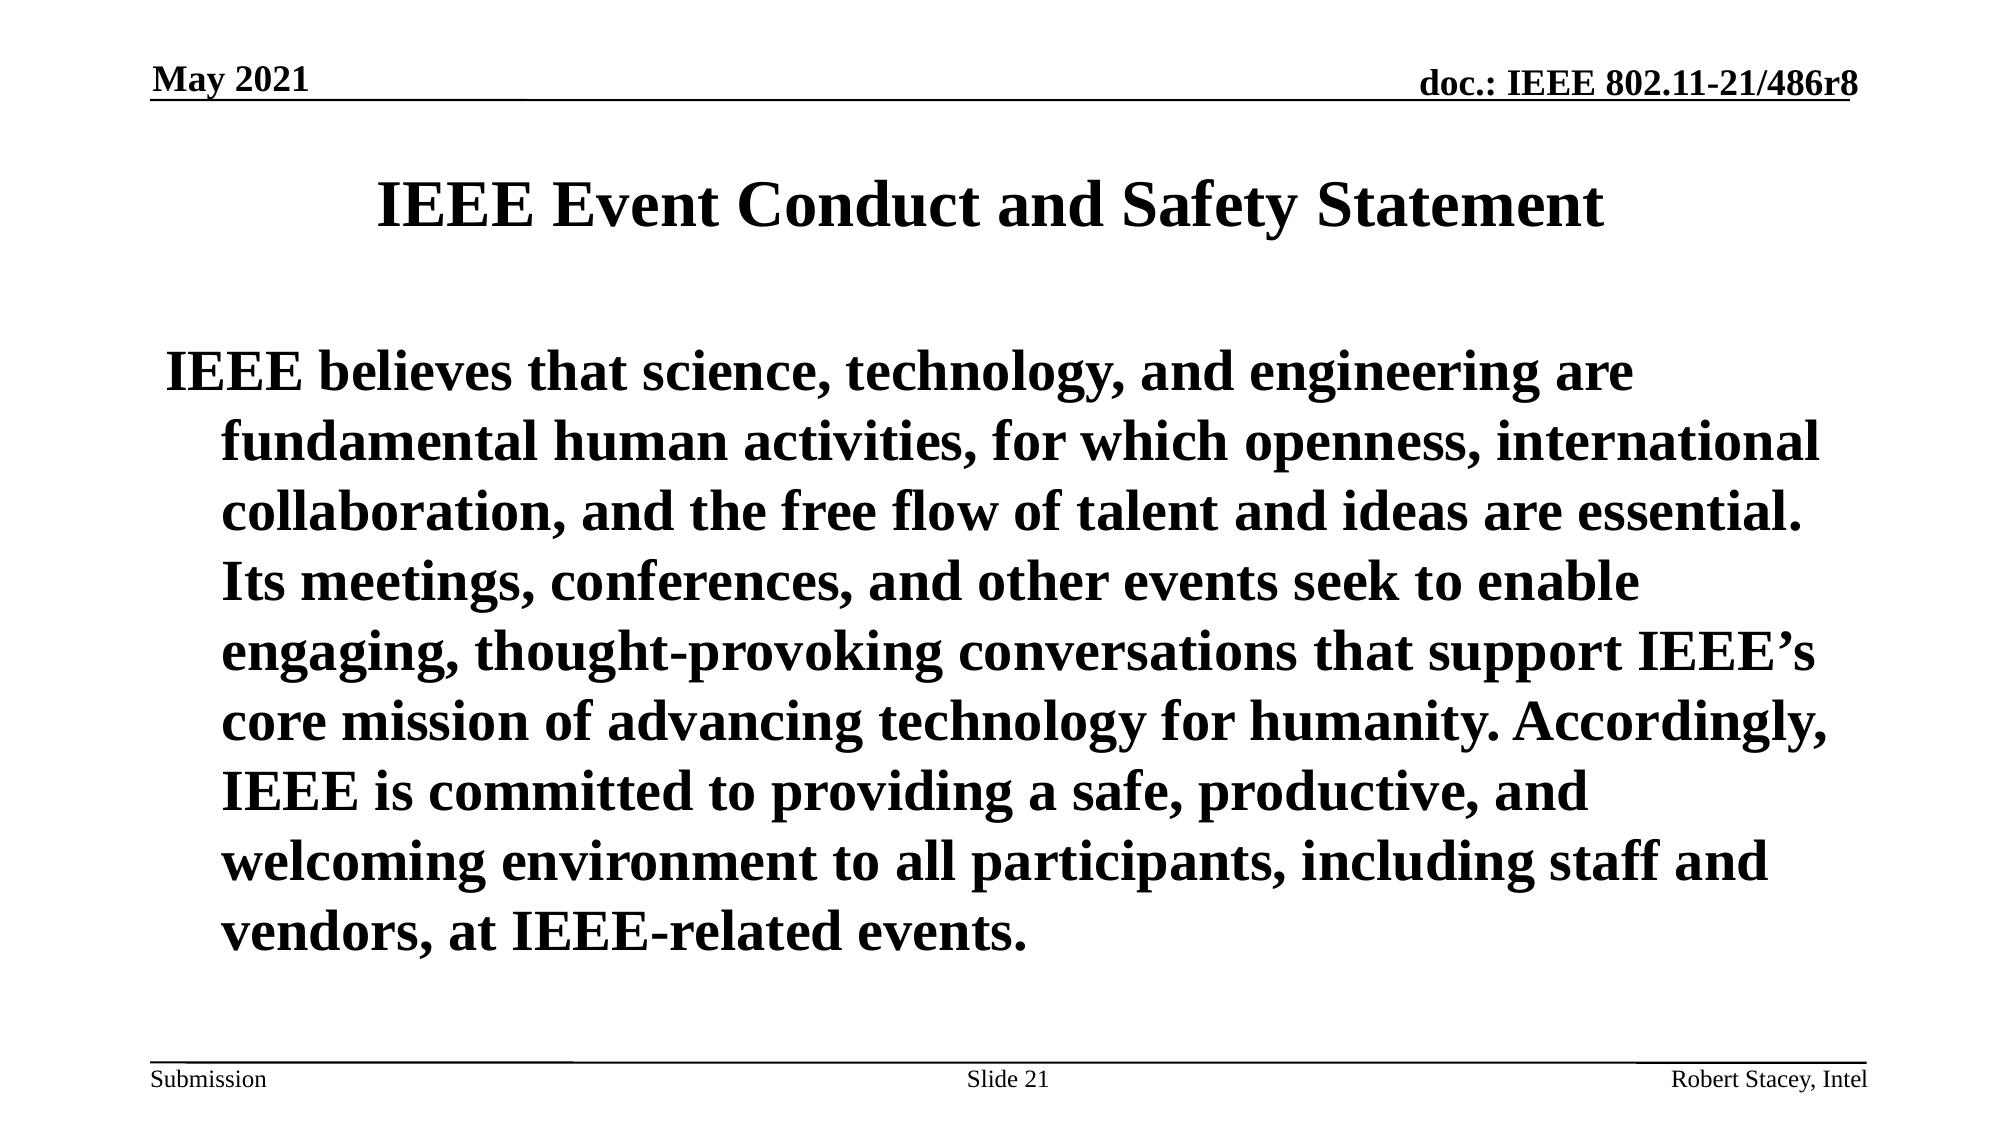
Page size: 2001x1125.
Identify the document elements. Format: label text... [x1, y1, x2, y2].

title IEEE Event Conduct and Safety Statement [149, 112, 1850, 288]
footer Robert Stacey, Intel [1171, 1061, 1869, 1093]
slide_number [152, 54, 563, 100]
list IEEE believes that science, technology, and engineering are fundamental human activities, for which openness, international collaboration, and the free flow of talent and ideas are essential. Its meetings, conferences, and other events seek to enable engaging, thought-provoking conversations that support IEEE’s core mission of advancing technology for humanity. Accordingly, IEEE is committed to providing a safe, productive, and welcoming environment to all participants, including staff and vendors, at IEEE-related events. [149, 324, 1850, 1000]
slide_number Slide 21 [950, 1061, 1067, 1123]
